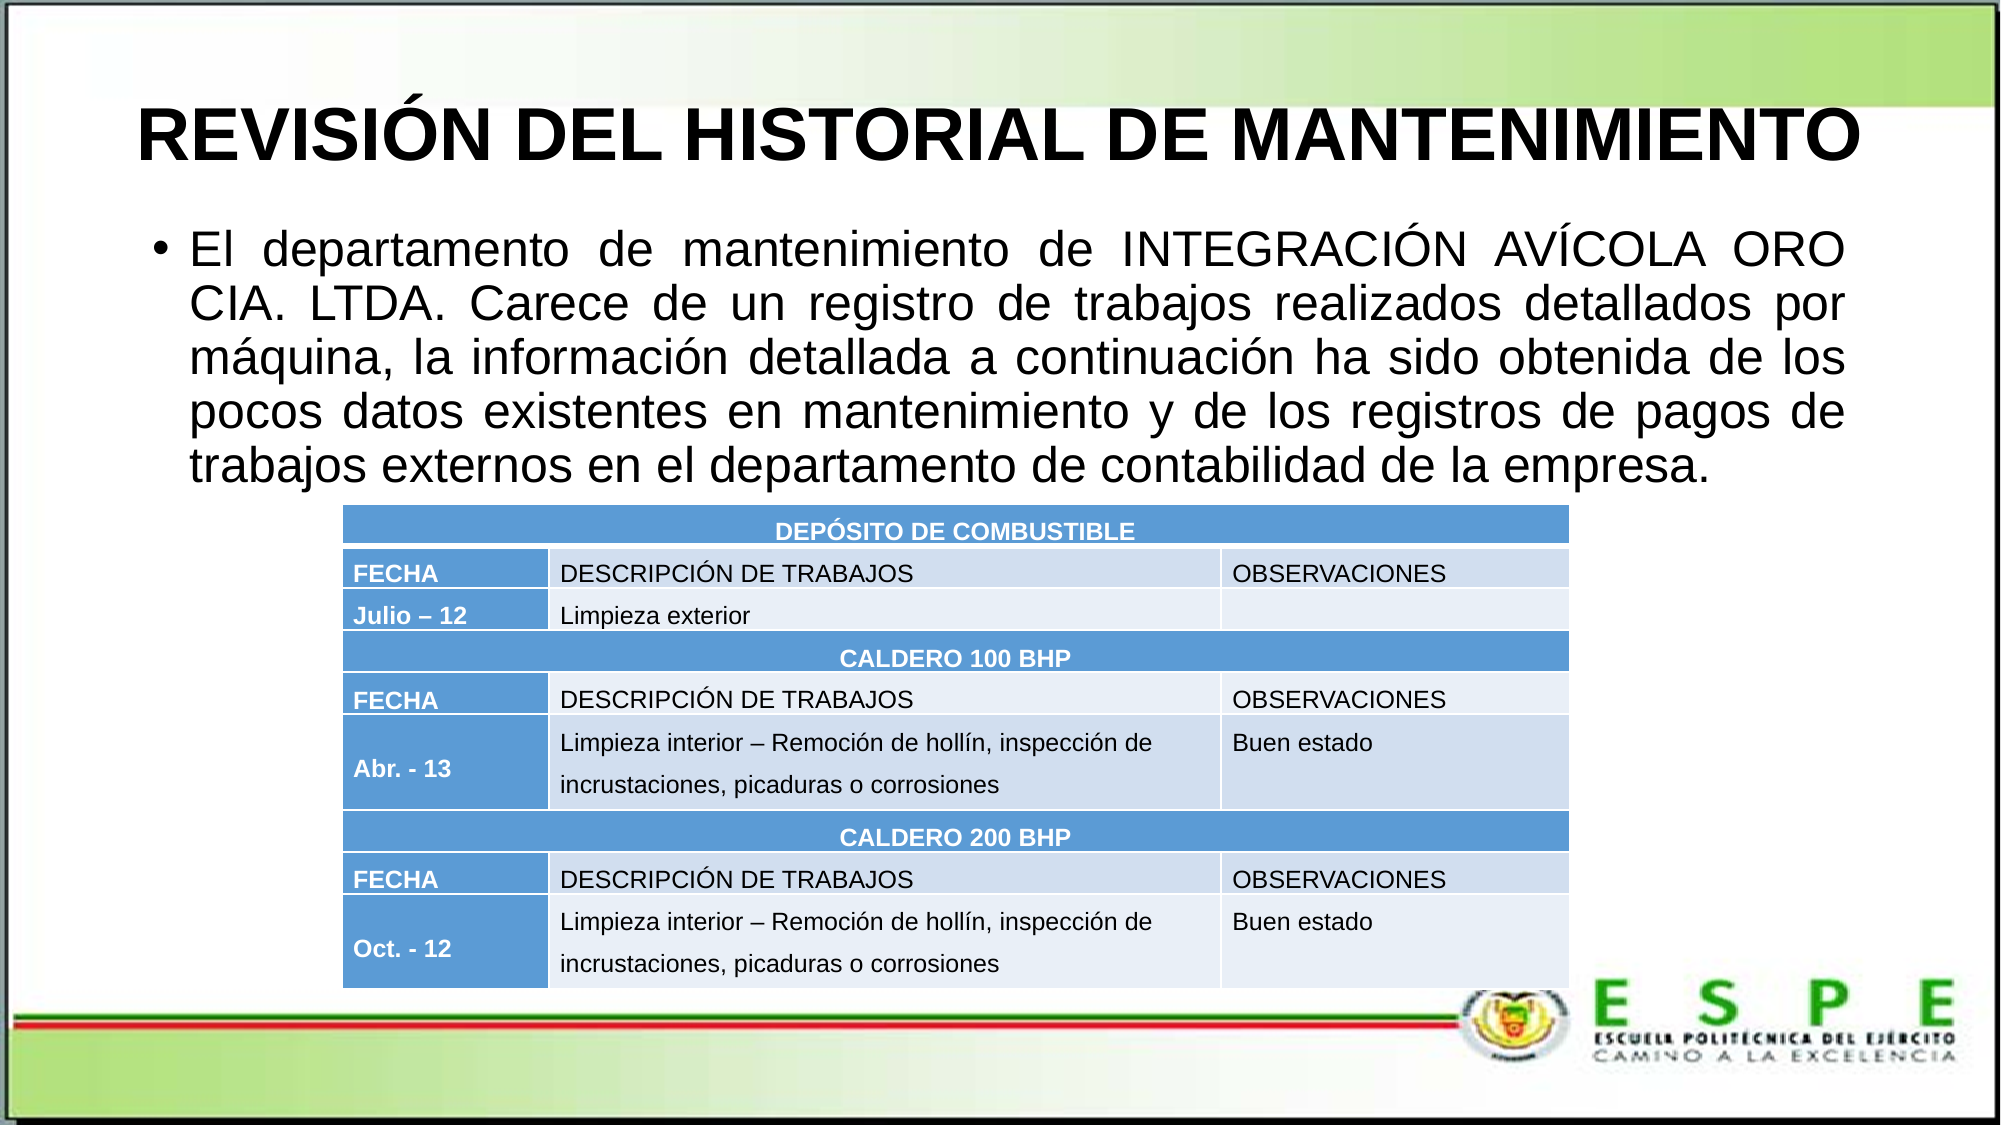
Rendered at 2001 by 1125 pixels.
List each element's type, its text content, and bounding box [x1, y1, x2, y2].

table_cell OBSERVACIONES [1222, 853, 1569, 893]
table_cell [1222, 589, 1569, 629]
table_cell OBSERVACIONES [1222, 673, 1569, 713]
title REVISIÓN DEL HISTORIAL DE MANTENIMIENTO [108, 56, 1892, 217]
table_cell Abr. - 13 [343, 715, 548, 809]
table_cell FECHA [343, 549, 548, 587]
table_cell OBSERVACIONES [1222, 549, 1569, 587]
table_cell DESCRIPCIÓN DE TRABAJOS [550, 673, 1220, 713]
table_cell Limpieza exterior [550, 589, 1220, 629]
table_cell Buen estado [1222, 715, 1569, 809]
table_cell DESCRIPCIÓN DE TRABAJOS [550, 549, 1220, 587]
table_cell FECHA [343, 853, 548, 893]
table_cell Limpieza interior – Remoción de hollín, inspección de incrustaciones, picaduras o corrosiones [550, 715, 1220, 809]
table_cell Limpieza interior – Remoción de hollín, inspección de incrustaciones, picaduras o corrosiones [550, 895, 1220, 988]
table_cell CALDERO 100 BHP [343, 631, 1569, 671]
table_cell Oct. - 12 [343, 895, 548, 988]
picture [0, 0, 2001, 1125]
table_cell CALDERO 200 BHP [343, 811, 1569, 851]
table_cell FECHA [343, 673, 548, 713]
table_header DEPÓSITO DE COMBUSTIBLE [343, 505, 1569, 543]
table_cell Buen estado [1222, 895, 1569, 988]
list El departamento de mantenimiento de INTEGRACIÓN AVÍCOLA ORO CIA. LTDA. Carece de un registro de trabajos realizados detallados por máquina, la información detallada a continuación ha sido obtenida de los pocos datos existentes en mantenimiento y de los registros de pagos de trabajos externos en el departamento de contabilidad de la empresa. [137, 216, 1863, 508]
table_cell DESCRIPCIÓN DE TRABAJOS [550, 853, 1220, 893]
table_cell Julio – 12 [343, 589, 548, 629]
